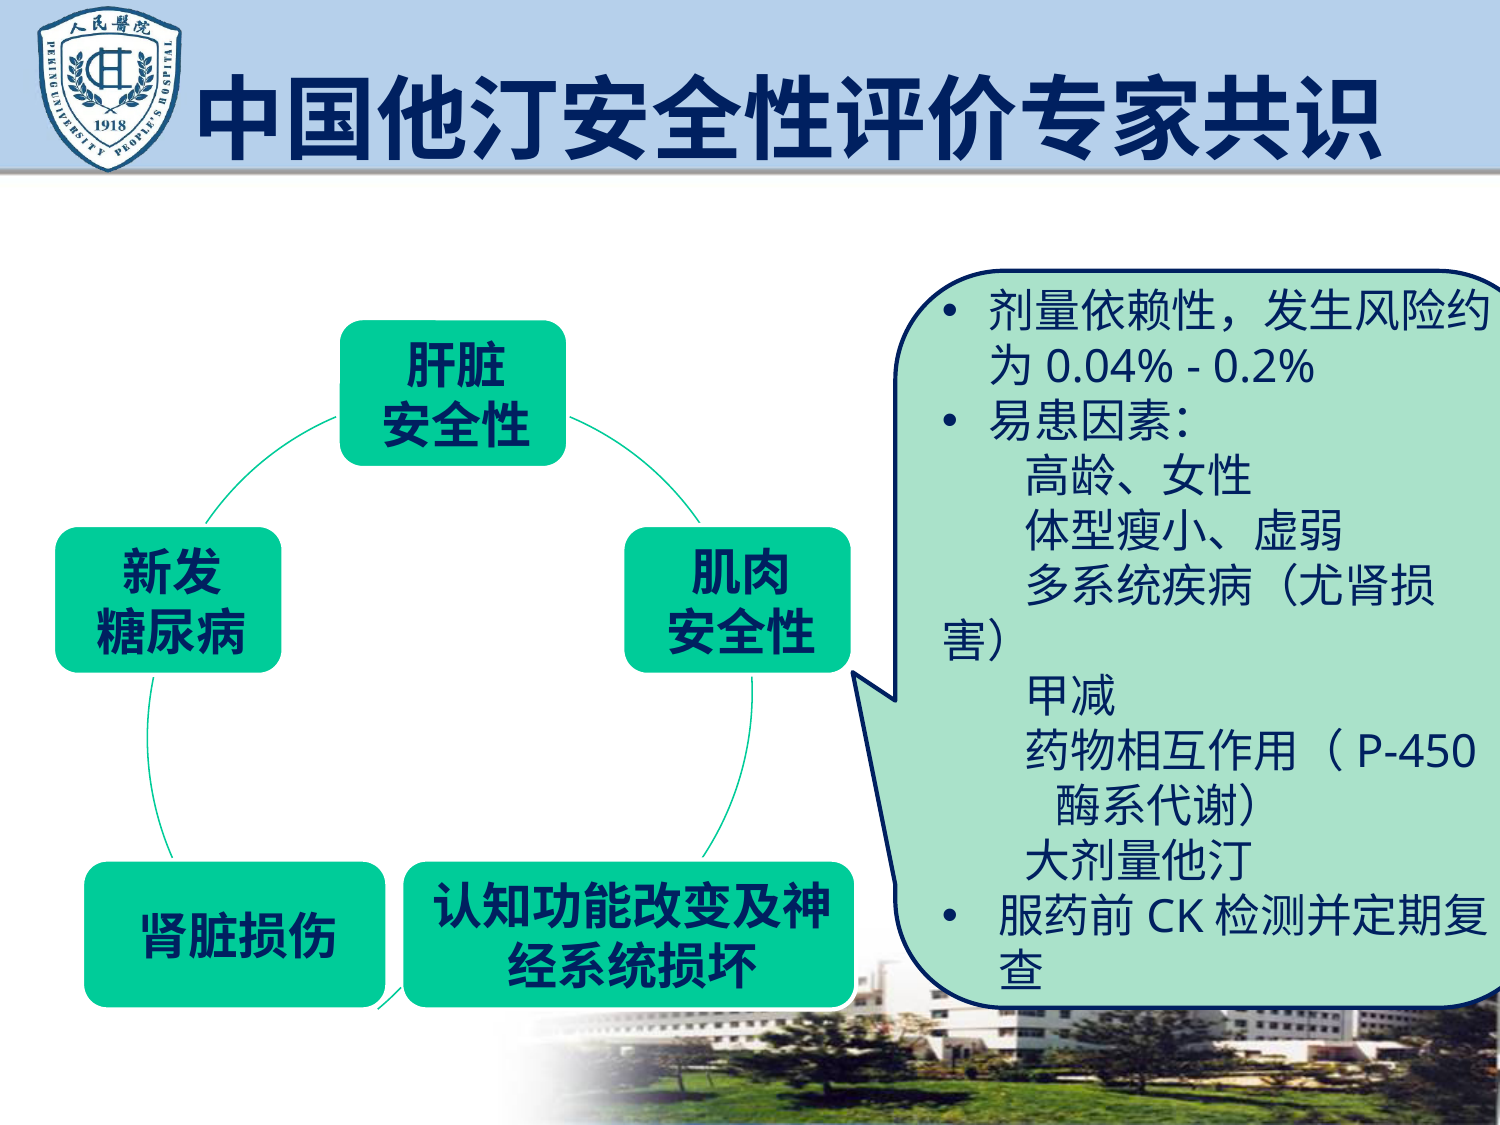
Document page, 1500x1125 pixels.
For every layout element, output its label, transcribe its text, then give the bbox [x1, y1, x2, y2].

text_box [54, 270, 855, 1067]
text_box 剂量依赖性，发生风险约为0.04% - 0.2% 易患因素： 高龄、女性 体型瘦小、虚弱 多系统疾病（尤肾损害） 甲减 药物相互作用（P-450 酶系代谢） 大剂量他汀 服药前CK检测并定期复查 [859, 268, 1500, 1010]
picture [0, 0, 1500, 1125]
title 中国他汀安全性评价专家共识 [151, 58, 1427, 174]
